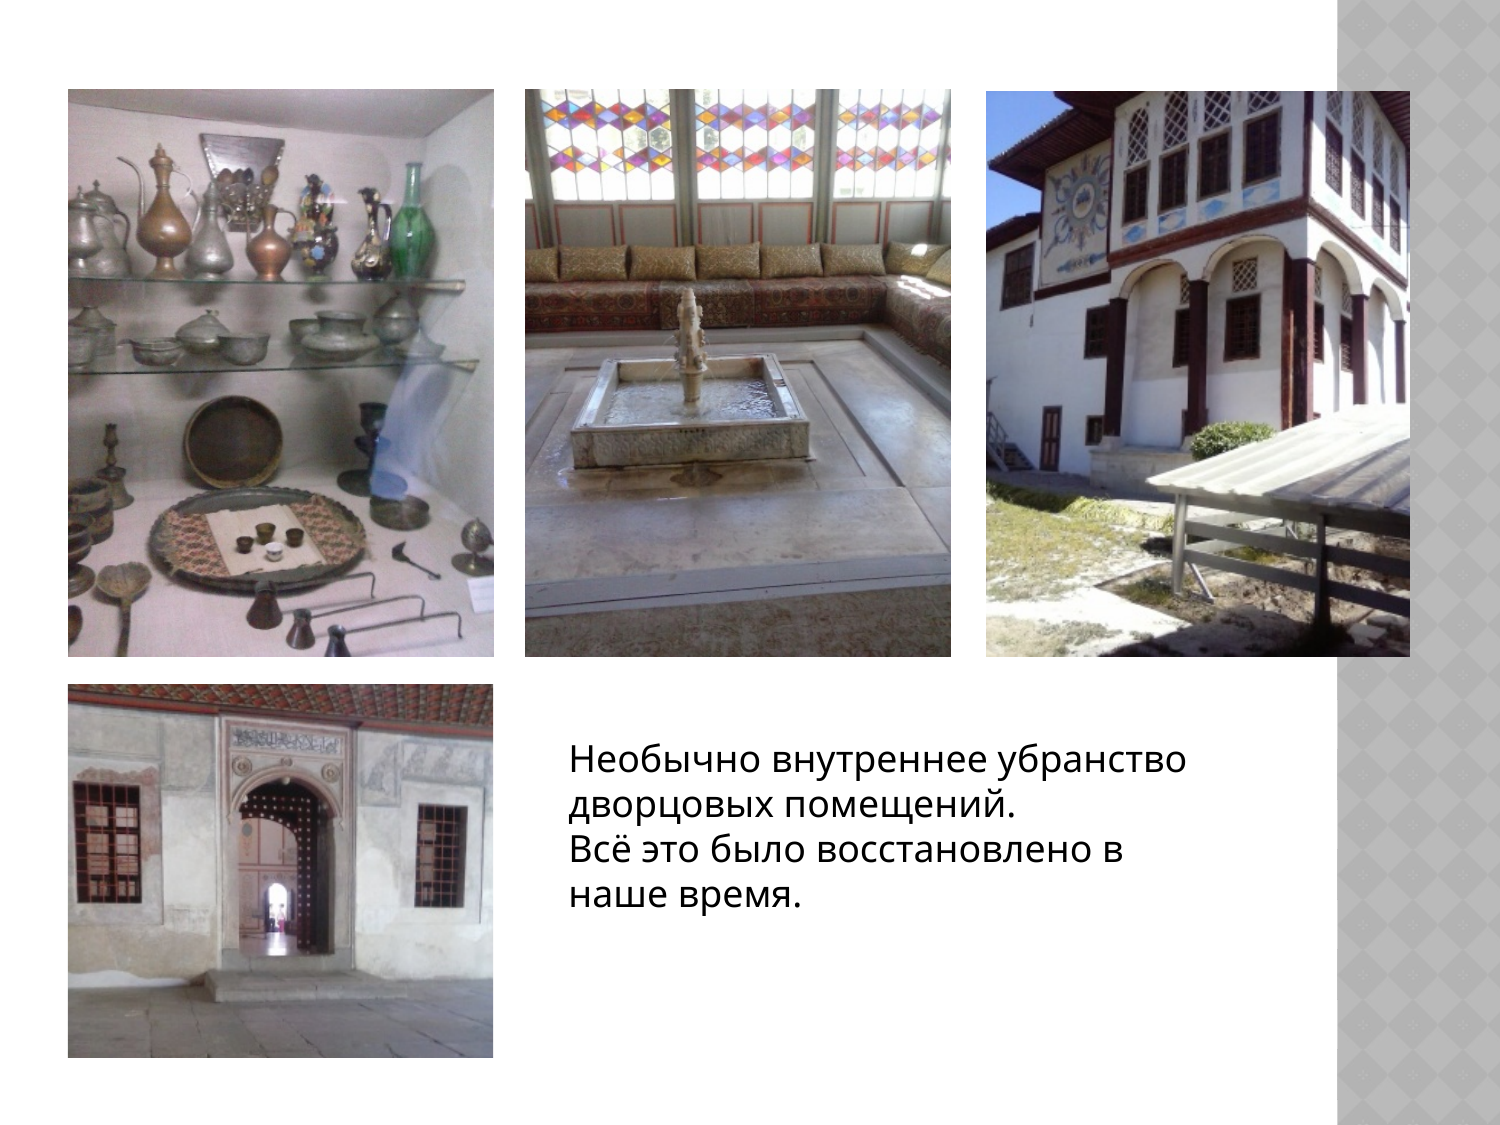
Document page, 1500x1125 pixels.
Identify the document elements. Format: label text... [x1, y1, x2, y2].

text_box Необычно внутреннее убранство дворцовых помещений. Всё это было восстановлено в наше время. [553, 727, 1239, 923]
picture [67, 684, 494, 1058]
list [985, 90, 1411, 657]
picture [525, 88, 952, 657]
picture [67, 89, 494, 658]
